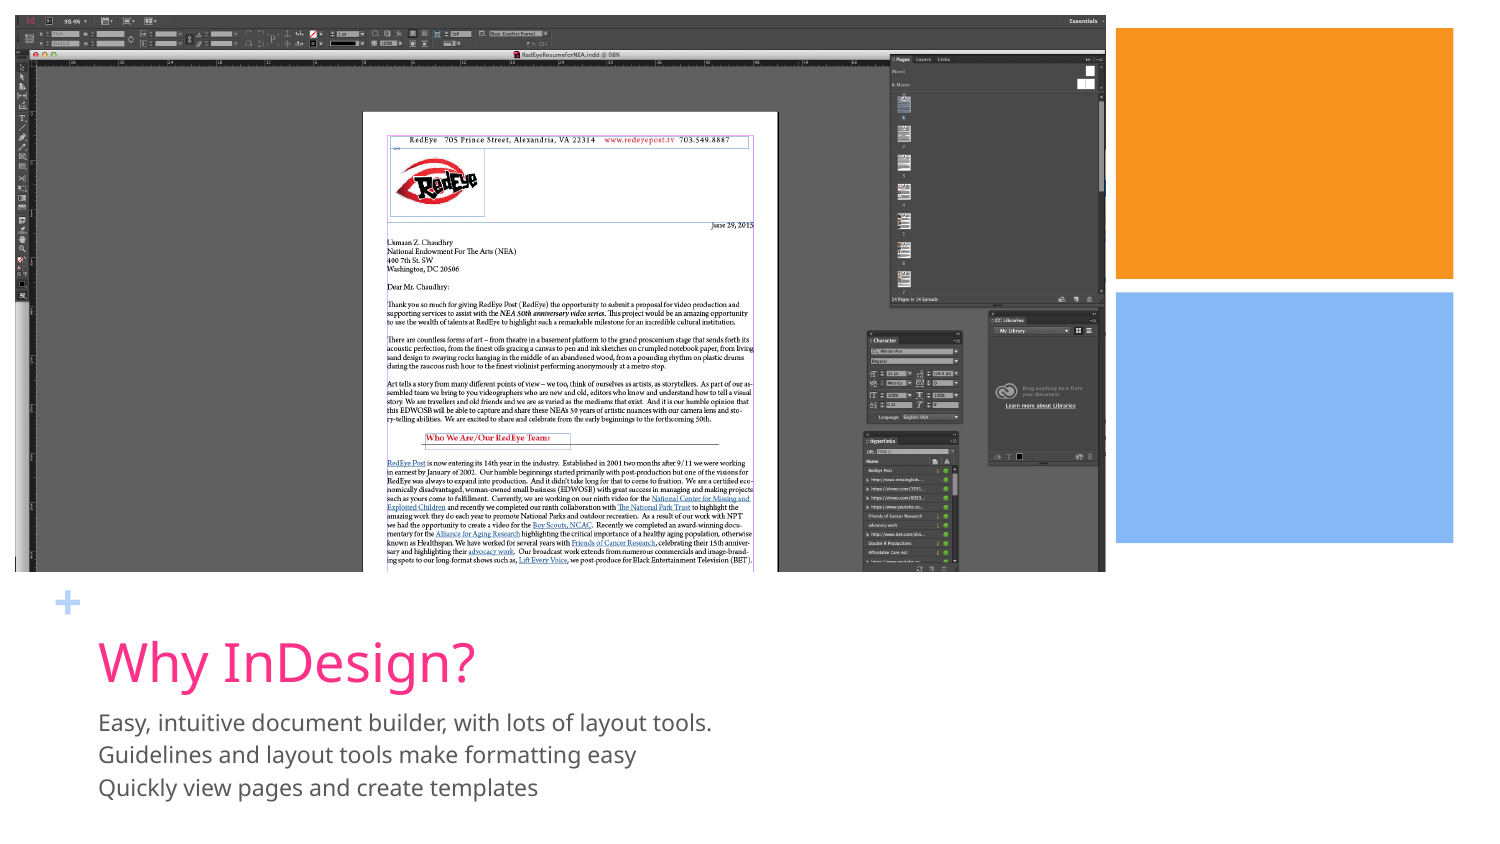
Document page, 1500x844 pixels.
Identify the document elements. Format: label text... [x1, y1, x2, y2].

list Easy, intuitive document builder, with lots of layout tools. Guidelines and layout tools make formatting easy Quickly view pages and create templates [83, 700, 1099, 810]
picture [0, 15, 1126, 573]
title Why InDesign? [83, 597, 1099, 700]
